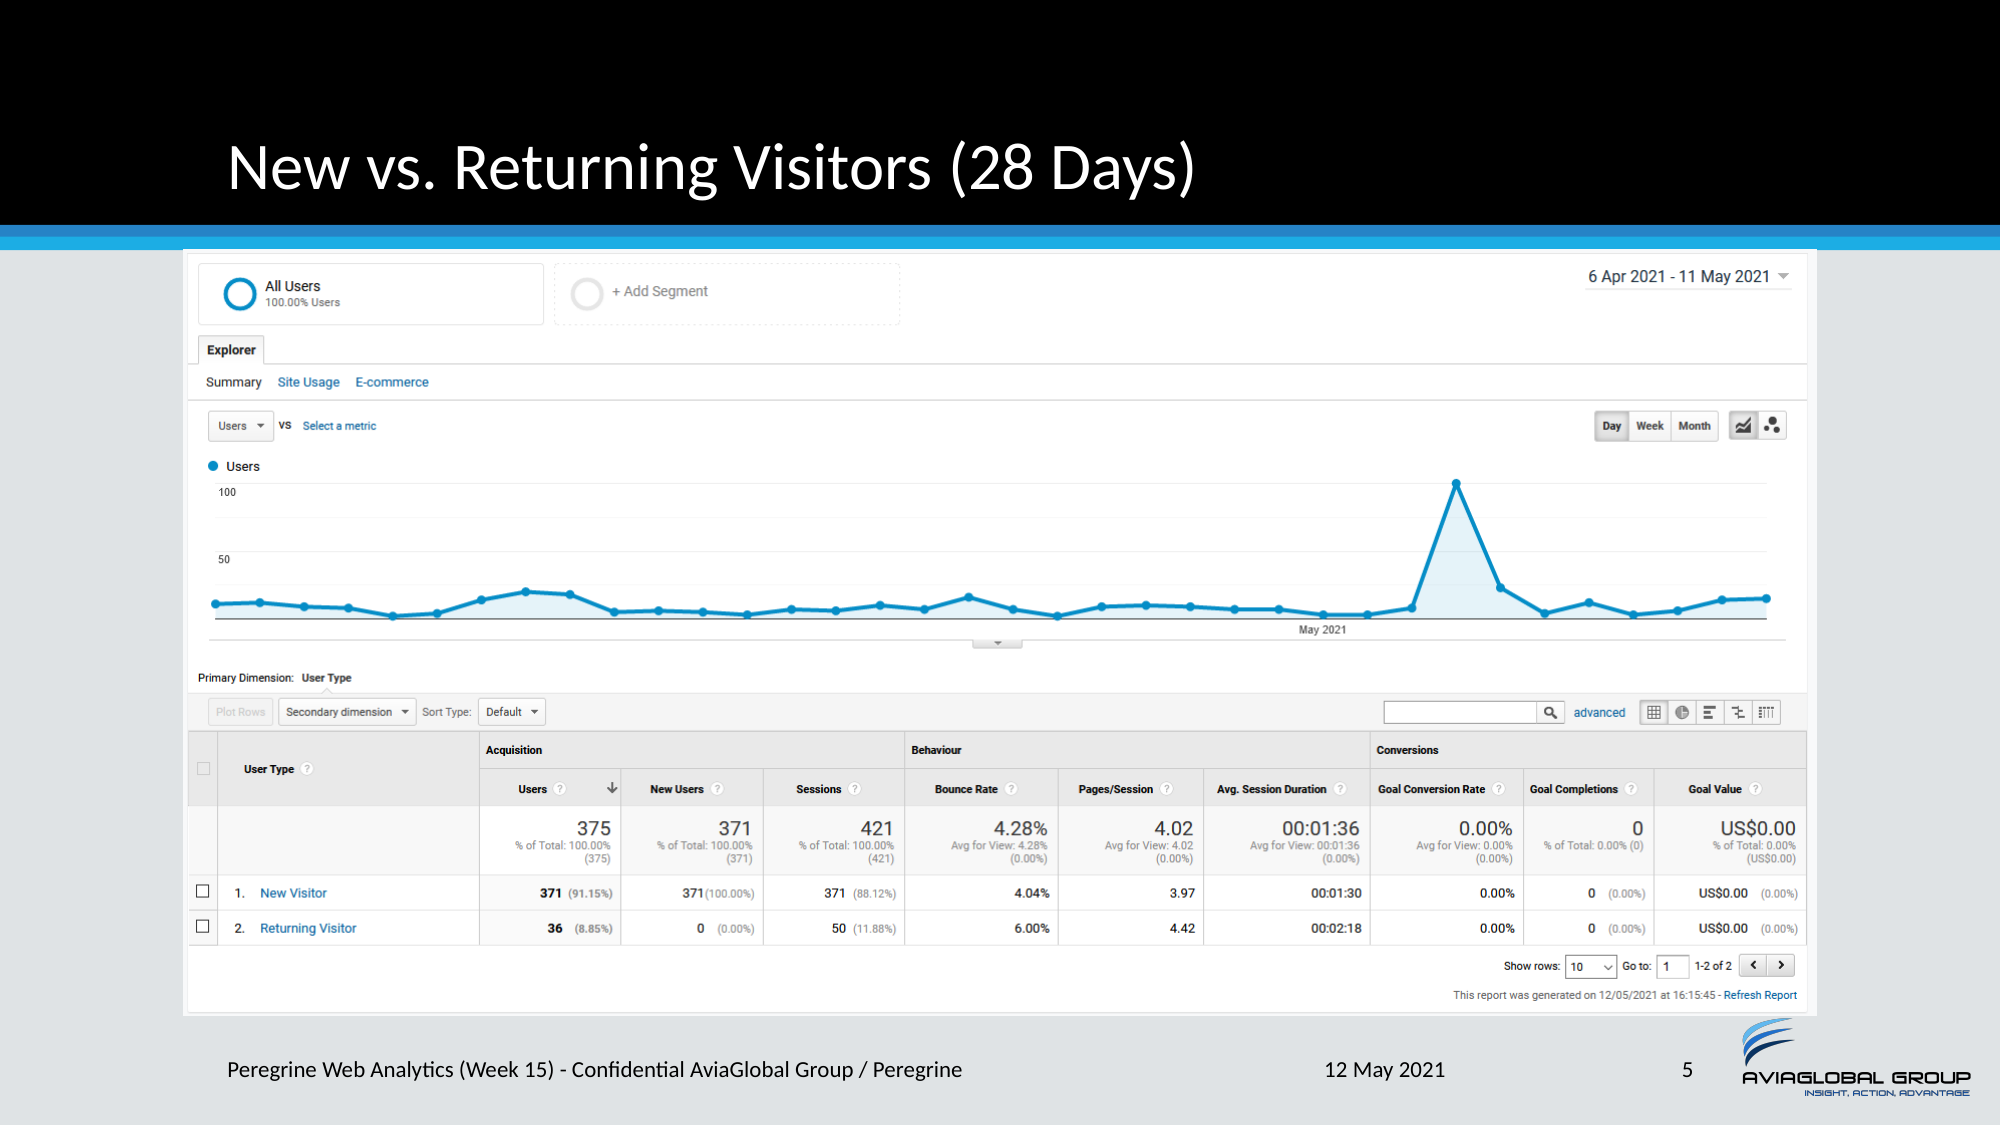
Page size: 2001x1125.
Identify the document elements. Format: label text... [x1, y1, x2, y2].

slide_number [1263, 1045, 1507, 1091]
title New vs. Returning Visitors (28 Days) [212, 41, 1788, 212]
footer Peregrine Web Analytics (Week 15) - Confidential AviaGlobal Group / Peregrine [212, 1045, 1237, 1091]
picture [183, 249, 1984, 1104]
slide_number 5 [1537, 1045, 1709, 1091]
